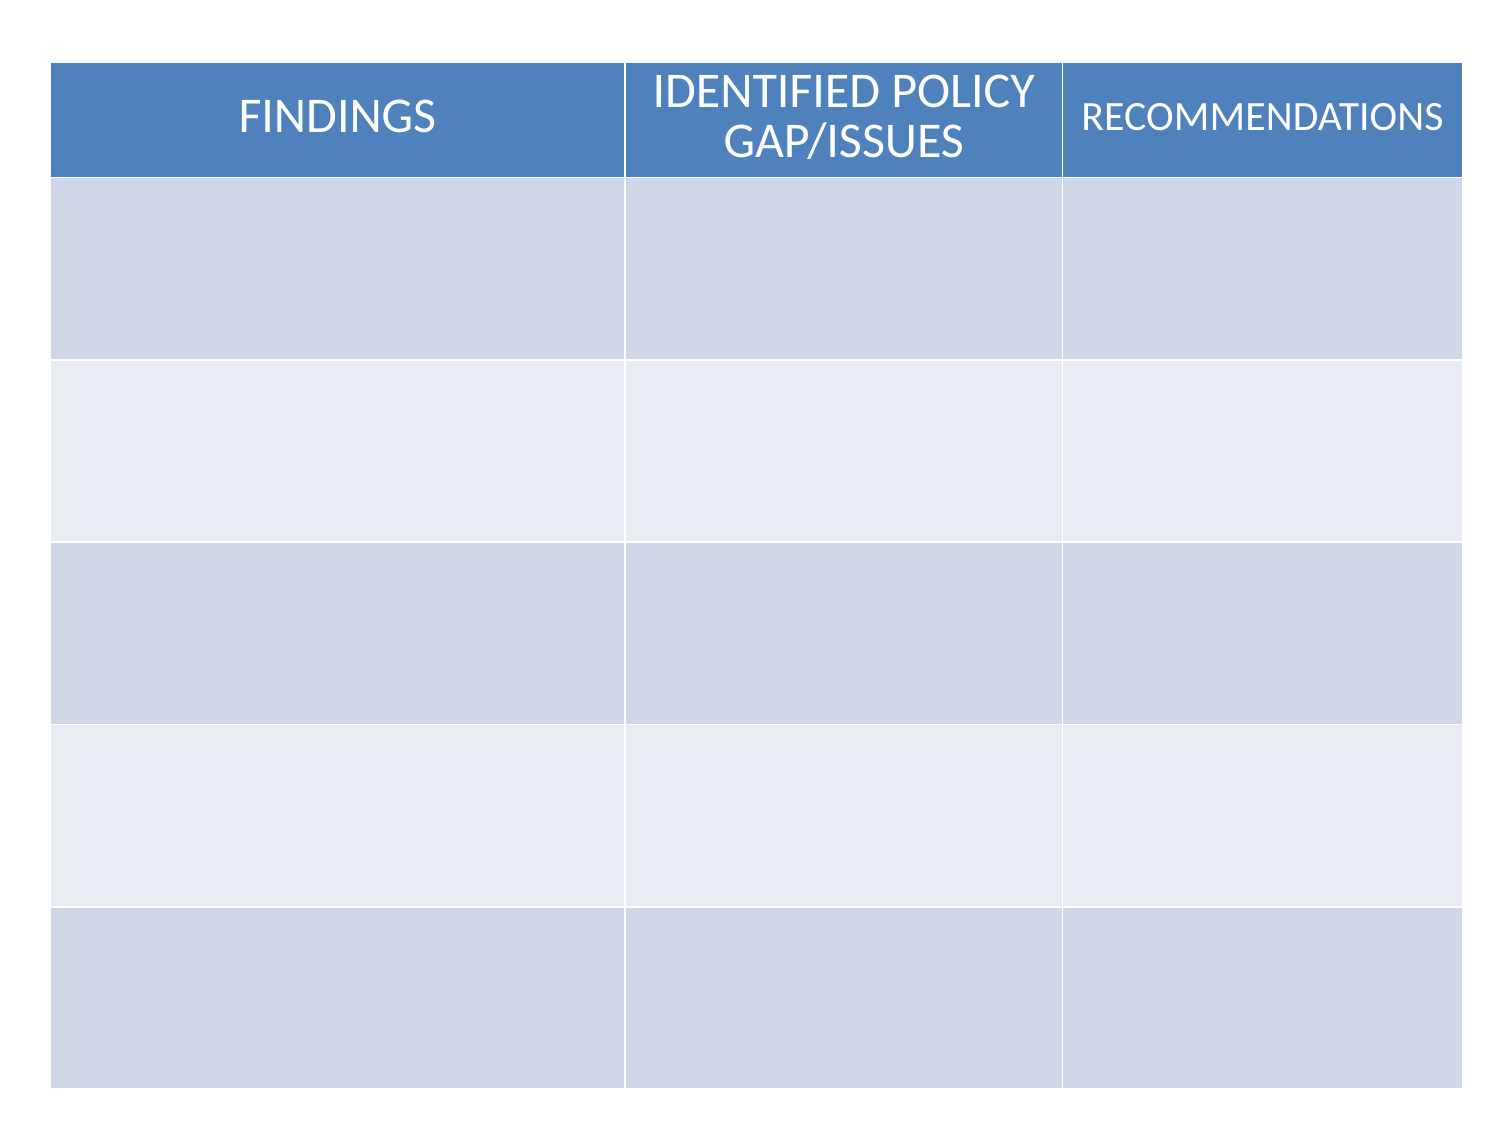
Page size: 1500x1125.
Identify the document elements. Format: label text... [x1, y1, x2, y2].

table_cell [626, 178, 1062, 359]
table_cell [626, 725, 1062, 906]
table_cell [1063, 725, 1462, 906]
table_cell [51, 543, 624, 724]
table_cell [51, 908, 624, 1088]
table_cell [51, 725, 624, 906]
table_cell [1063, 908, 1462, 1088]
table_cell [1063, 361, 1462, 541]
table_cell [626, 361, 1062, 541]
table_cell [626, 908, 1062, 1088]
table_cell [1063, 178, 1462, 359]
table_cell [51, 178, 624, 359]
table_cell [626, 543, 1062, 724]
table_header IDENTIFIED POLICY GAP/ISSUES [626, 63, 1062, 177]
table_header FINDINGS [51, 63, 624, 177]
table_header RECOMMENDATIONS [1063, 63, 1462, 177]
table_cell [1063, 543, 1462, 724]
table_cell [51, 361, 624, 541]
